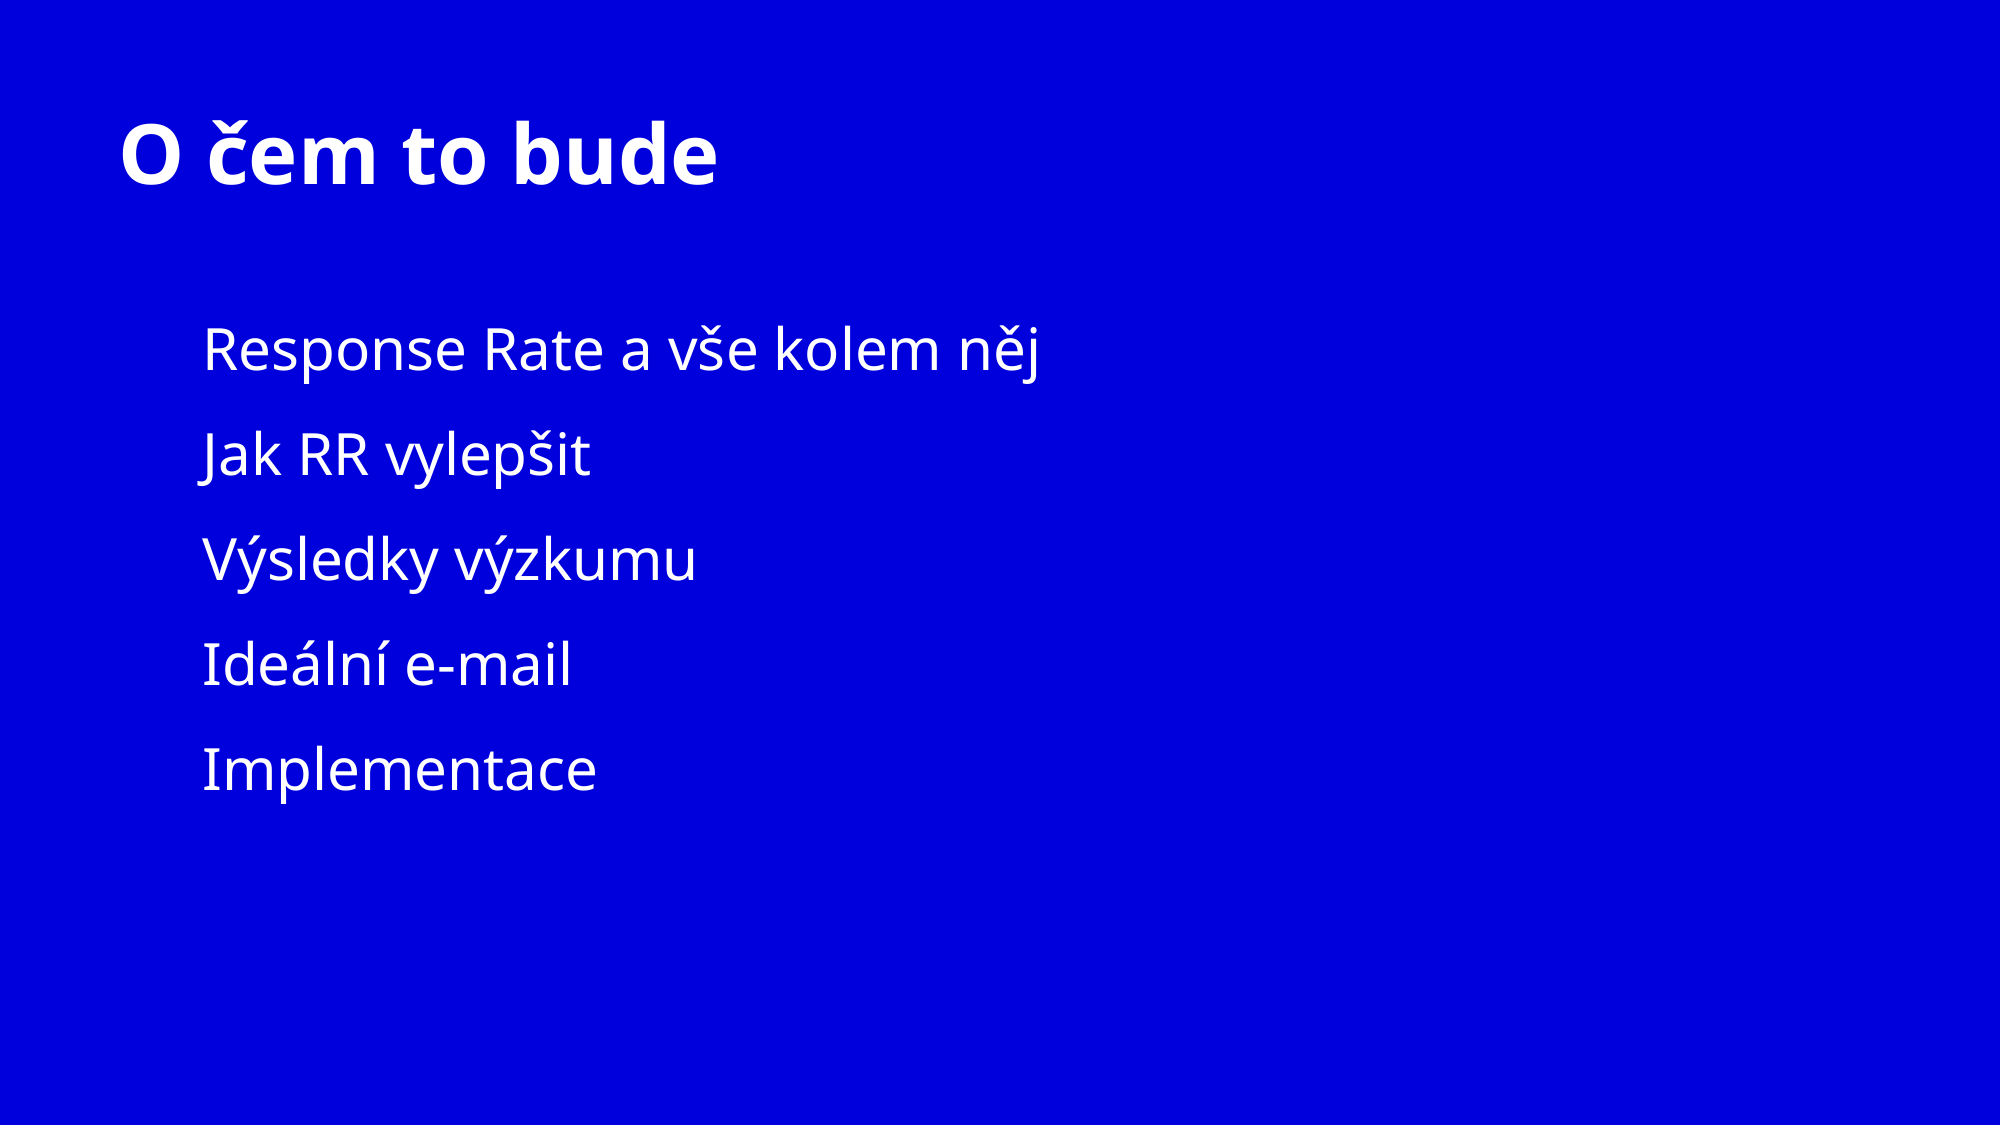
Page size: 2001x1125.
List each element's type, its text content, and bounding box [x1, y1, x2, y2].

title O čem to bude [118, 118, 1883, 193]
list Response Rate a vše kolem něj Jak RR vylepšit Výsledky výzkumu Ideální e-mail Implementace [118, 277, 1883, 957]
